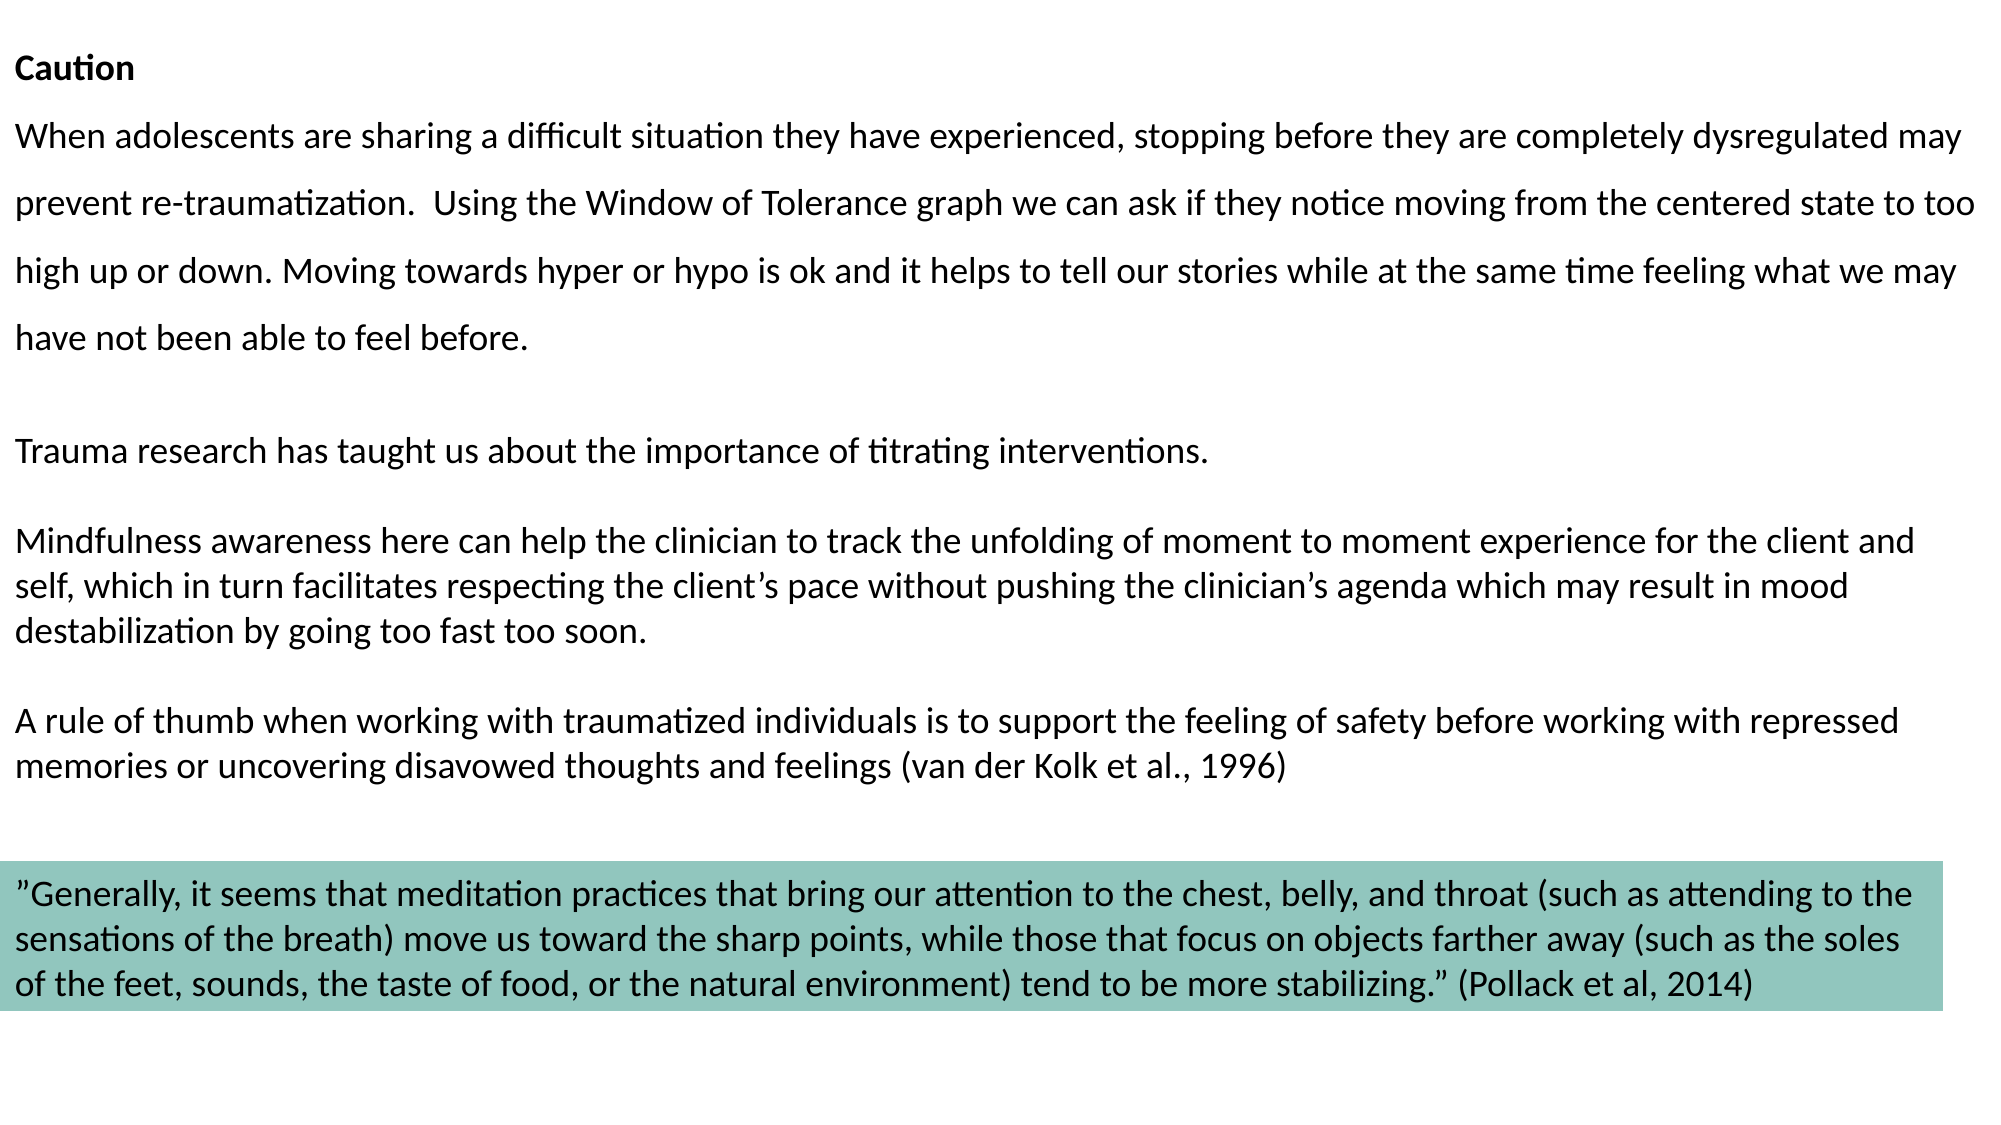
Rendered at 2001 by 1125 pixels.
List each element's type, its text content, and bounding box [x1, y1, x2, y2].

text_box Caution When adolescents are sharing a difficult situation they have experienced, stopping before they are completely dysregulated may prevent re-traumatization. Using the Window of Tolerance graph we can ask if they notice moving from the centered state to too high up or down. Moving towards hyper or hypo is ok and it helps to tell our stories while at the same time feeling what we may have not been able to feel before. Trauma research has taught us about the importance of titrating interventions. Mindfulness awareness here can help the clinician to track the unfolding of moment to moment experience for the client and self, which in turn facilitates respecting the client’s pace without pushing the clinician’s agenda which may result in mood destabilization by going too fast too soon. A rule of thumb when working with traumatized individuals is to support the feeling of safety before working with repressed memories or uncovering disavowed thoughts and feelings (van der Kolk et al., 1996) [0, 13, 2000, 861]
text_box ”Generally, it seems that meditation practices that bring our attention to the chest, belly, and throat (such as attending to the sensations of the breath) move us toward the sharp points, while those that focus on objects farther away (such as the soles of the feet, sounds, the taste of food, or the natural environment) tend to be more stabilizing.” (Pollack et al, 2014) [0, 861, 1943, 1011]
